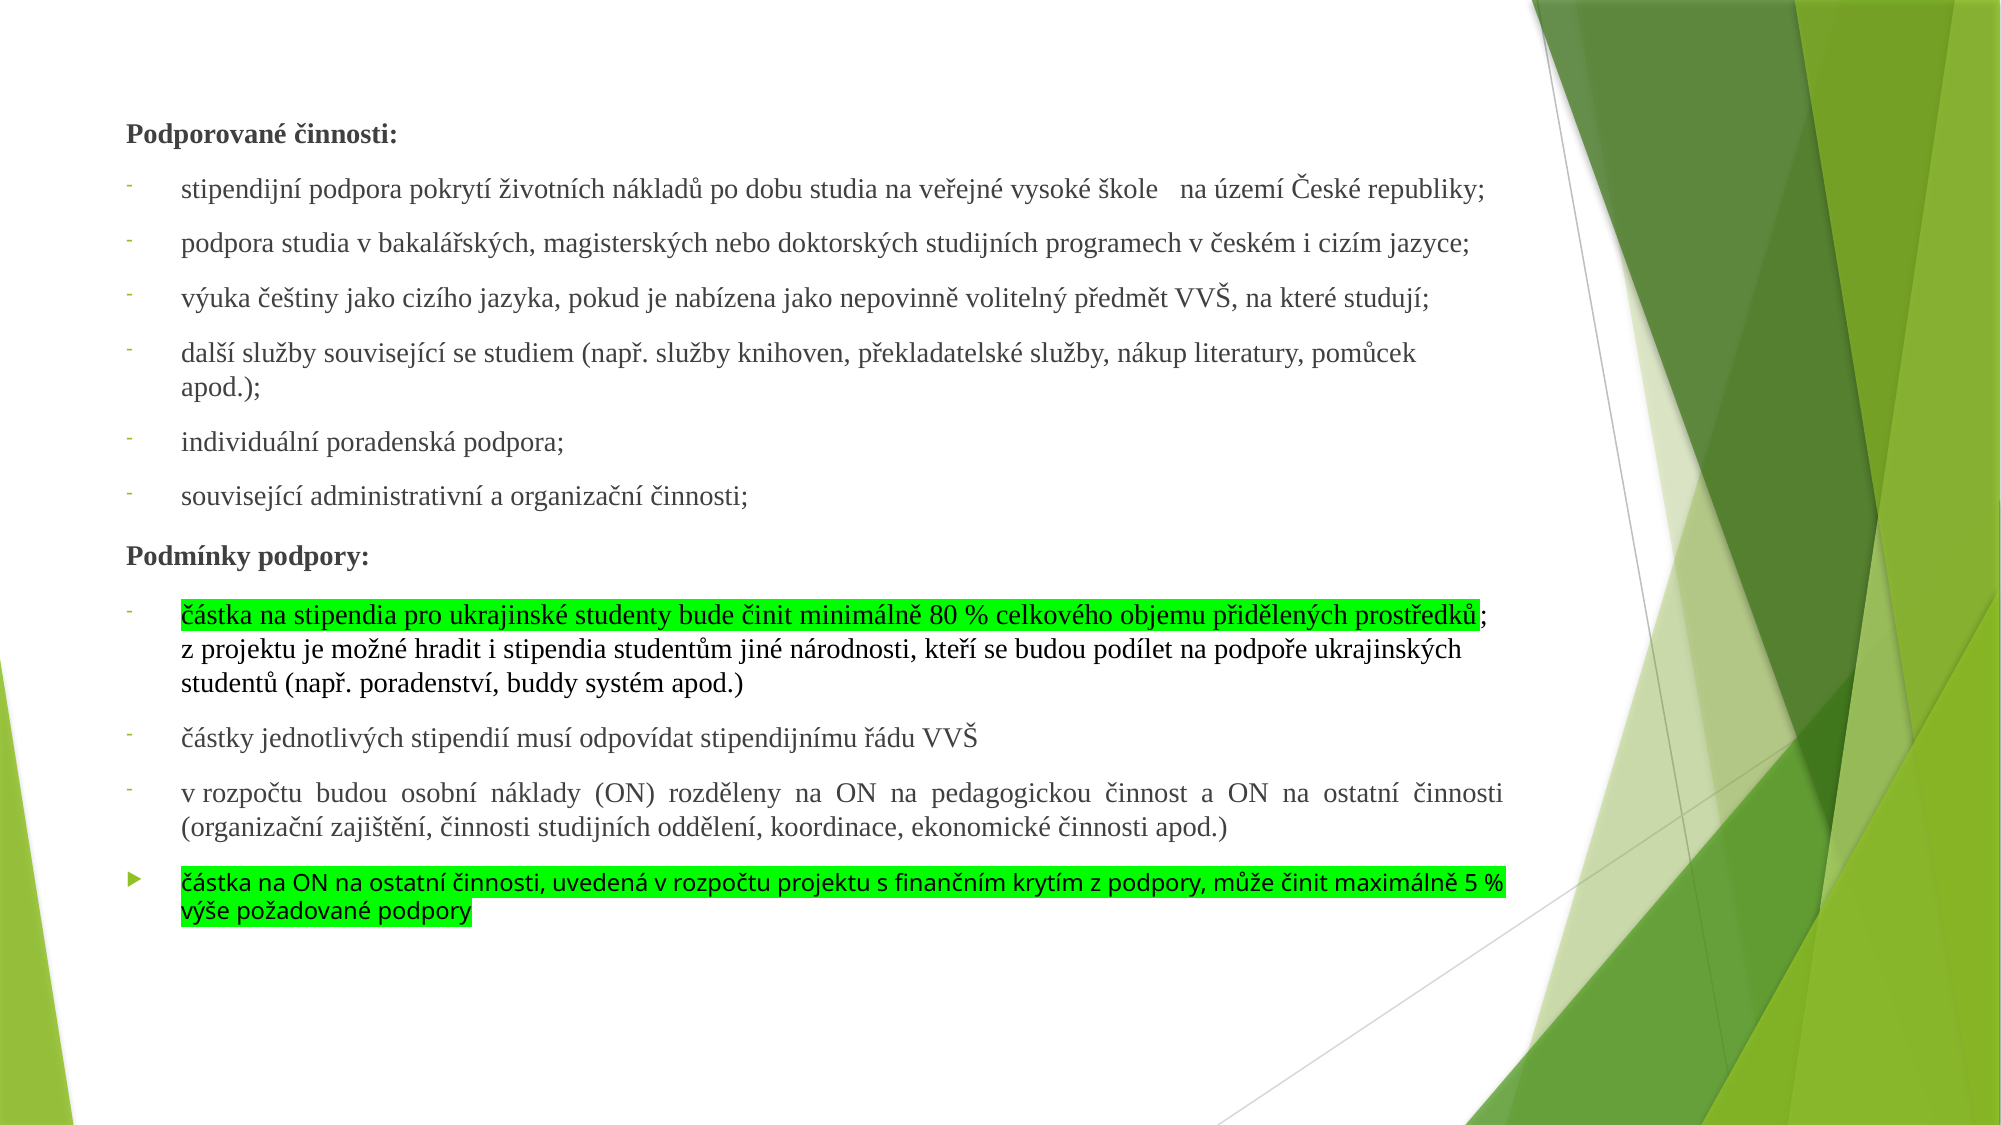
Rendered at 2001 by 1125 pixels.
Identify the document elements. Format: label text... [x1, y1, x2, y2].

list Podporované činnosti: stipendijní podpora pokrytí životních nákladů po dobu studia na veřejné vysoké škole na území České republiky; podpora studia v bakalářských, magisterských nebo doktorských studijních programech v českém i cizím jazyce; výuka češtiny jako cizího jazyka, pokud je nabízena jako nepovinně volitelný předmět VVŠ, na které studují; další služby související se studiem (např. služby knihoven, překladatelské služby, nákup literatury, pomůcek apod.); individuální poradenská podpora; související administrativní a organizační činnosti; Podmínky podpory: částka na stipendia pro ukrajinské studenty bude činit minimálně 80 % celkového objemu přidělených prostředků; z projektu je možné hradit i stipendia studentům jiné národnosti, kteří se budou podílet na podpoře ukrajinských studentů (např. poradenství, buddy systém apod.) částky jednotlivých stipendií musí odpovídat stipendijnímu řádu VVŠ v rozpočtu budou osobní náklady (ON) rozděleny na ON na pedagogickou činnost a ON na ostatní činnosti (organizační zajištění, činnosti studijních oddělení, koordinace, ekonomické činnosti apod.) částka na ON na ostatní činnosti, uvedená v rozpočtu projektu s finančním krytím z podpory, může činit maximálně 5 % výše požadované podpory [111, 107, 1522, 991]
